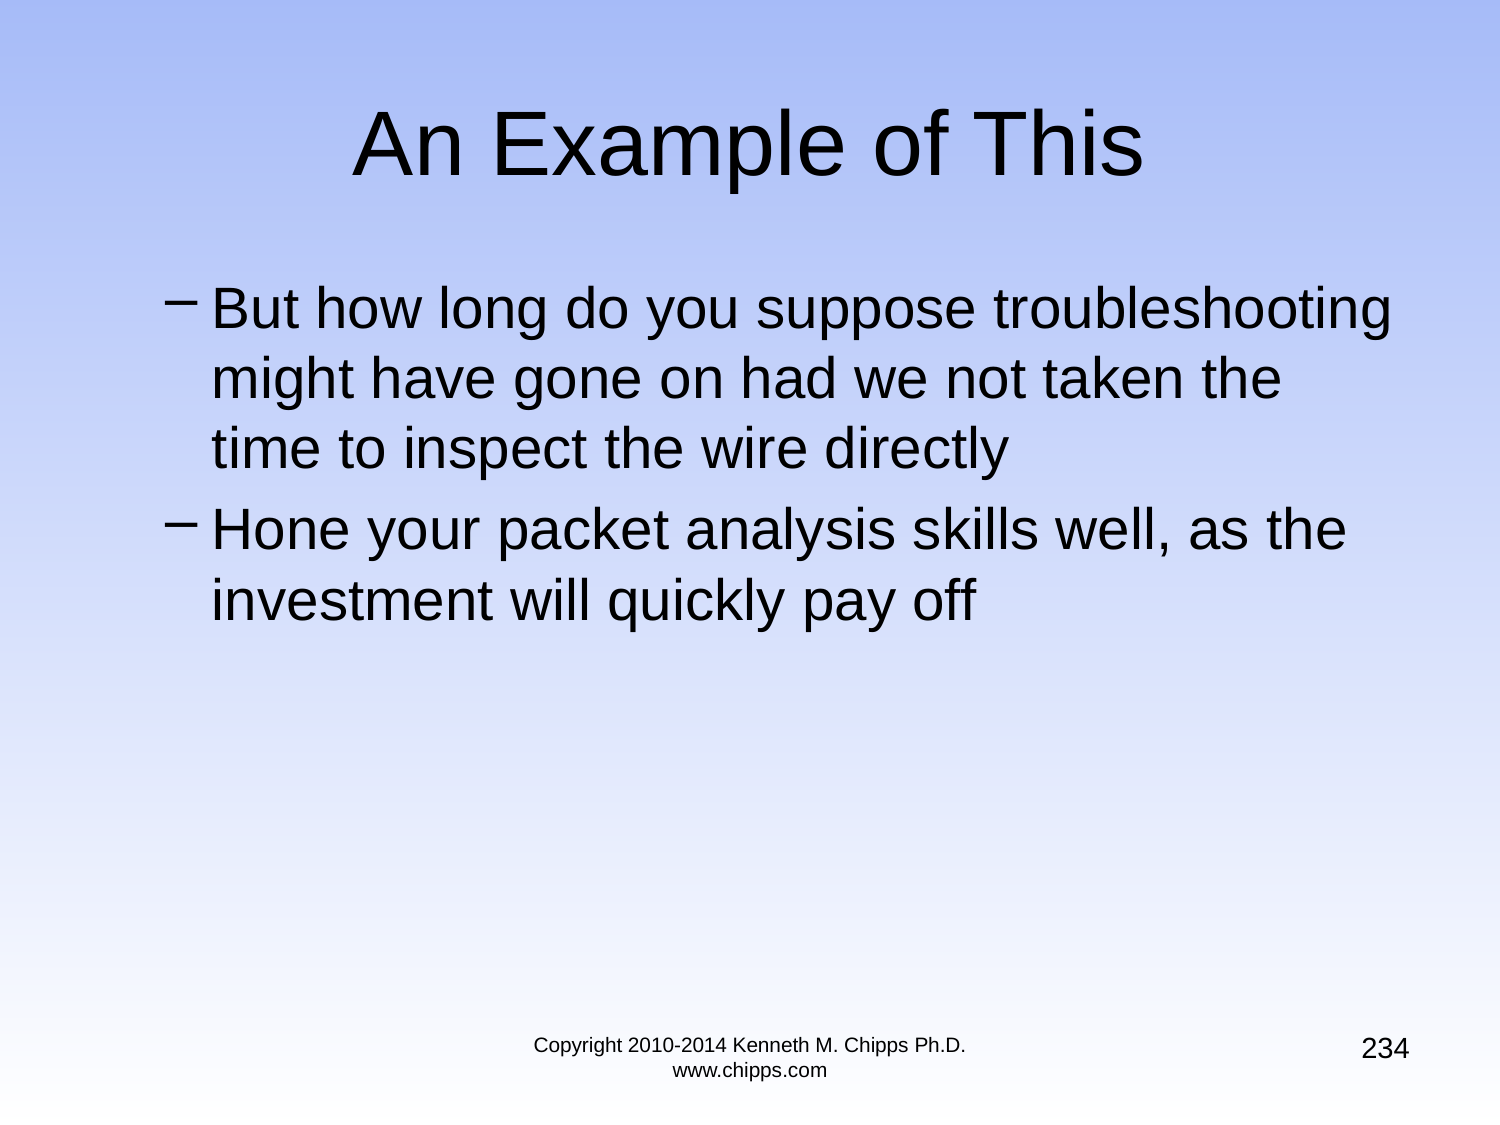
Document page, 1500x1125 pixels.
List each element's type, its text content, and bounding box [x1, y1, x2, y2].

list But how long do you suppose troubleshooting might have gone on had we not taken the time to inspect the wire directly Hone your packet analysis skills well, as the investment will quickly pay off [75, 262, 1425, 1005]
title An Example of This [75, 45, 1425, 233]
footer Copyright 2010-2014 Kenneth M. Chipps Ph.D. www.chipps.com [449, 1024, 1051, 1103]
title Lab [1425, 114, 1500, 118]
title Lab [0, 114, 75, 118]
slide_number 234 [1074, 1021, 1426, 1101]
